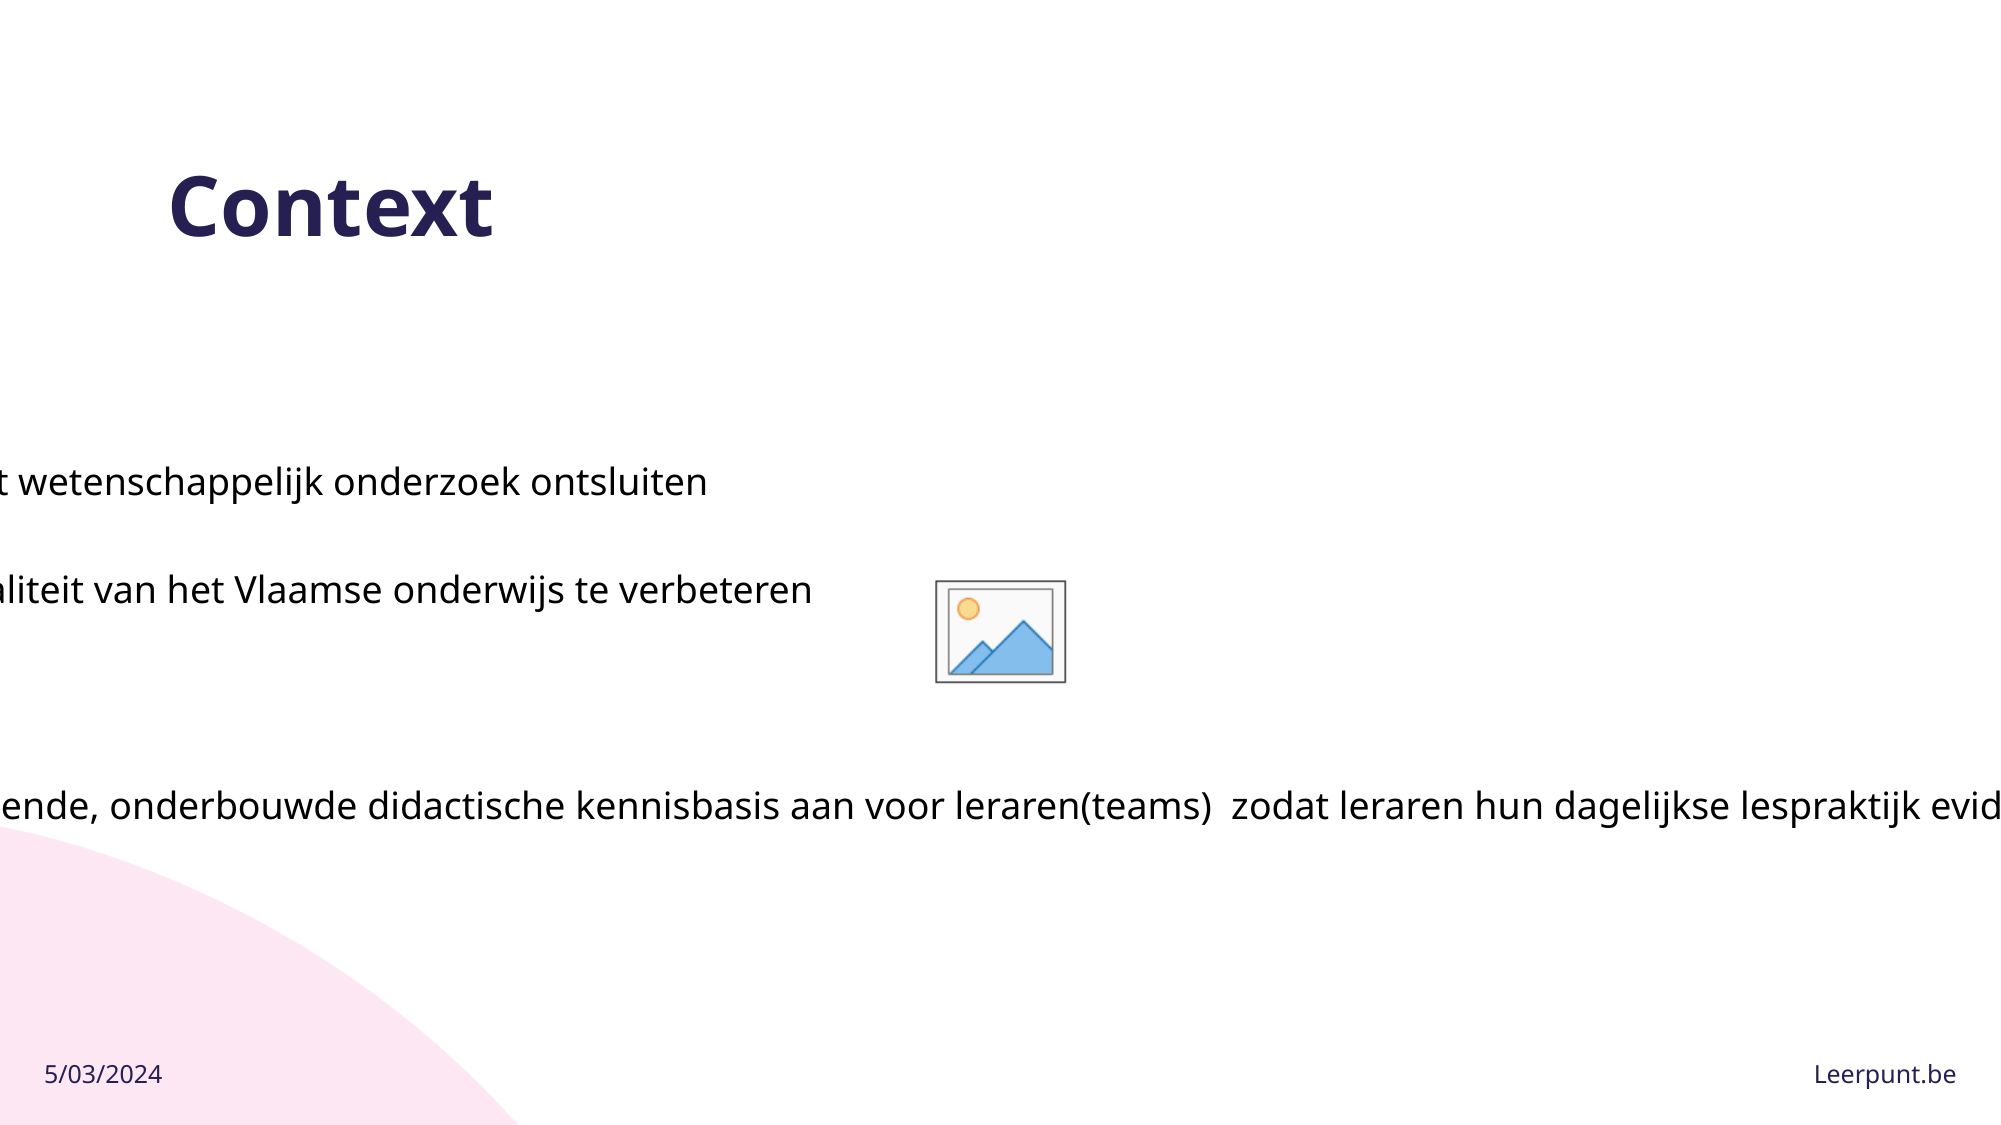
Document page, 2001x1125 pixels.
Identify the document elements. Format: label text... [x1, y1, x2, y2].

picture [0, 2, 2001, 1125]
title Context [153, 94, 1846, 312]
